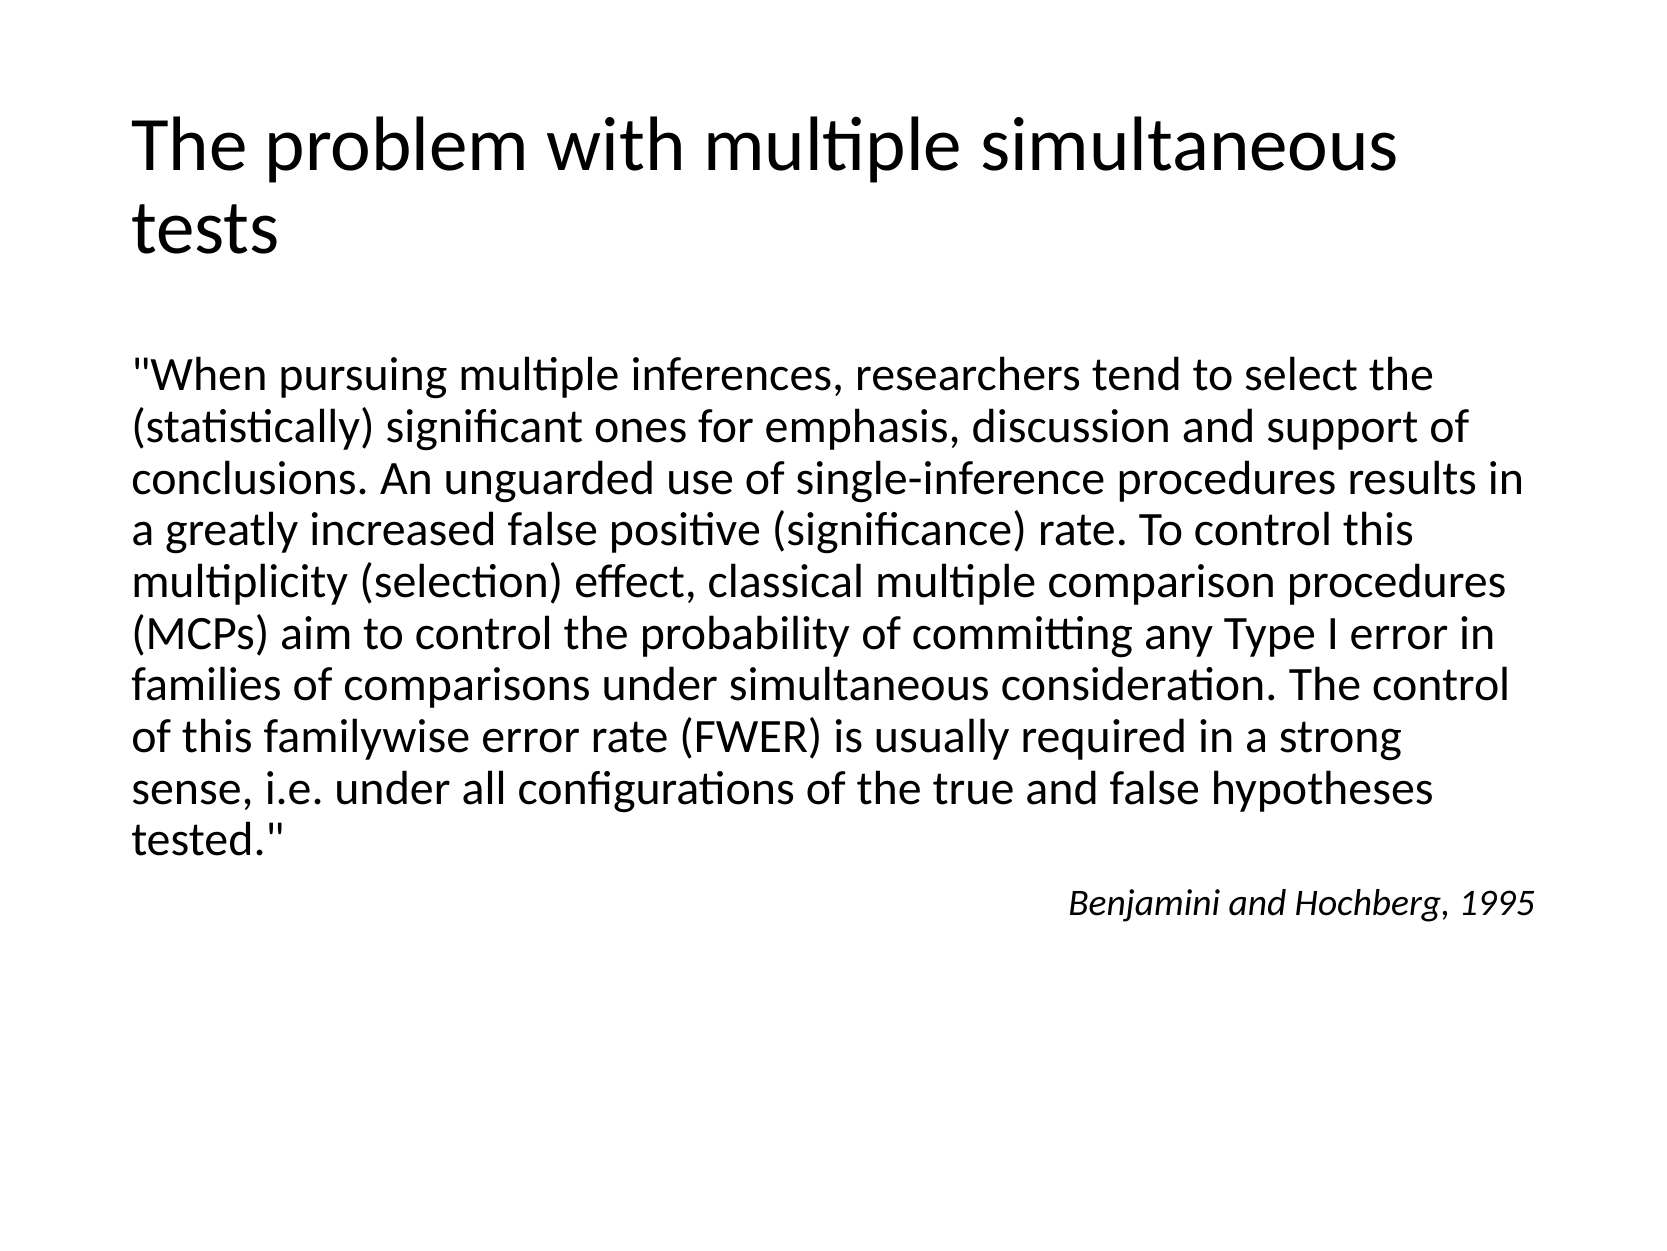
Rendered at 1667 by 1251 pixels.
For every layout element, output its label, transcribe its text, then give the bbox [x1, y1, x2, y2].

title The problem with multiple simultaneous tests [114, 66, 1553, 309]
list "When pursuing multiple inferences, researchers tend to select the (statistically) significant ones for emphasis, discussion and support of conclusions. An unguarded use of single-inference procedures results in a greatly increased false positive (significance) rate. To control this multiplicity (selection) effect, classical multiple comparison procedures (MCPs) aim to control the probability of committing any Type I error in families of comparisons under simultaneous consideration. The control of this familywise error rate (FWER) is usually required in a strong sense, i.e. under all configurations of the true and false hypotheses tested." Benjamini and Hochberg, 1995 [114, 332, 1553, 1126]
